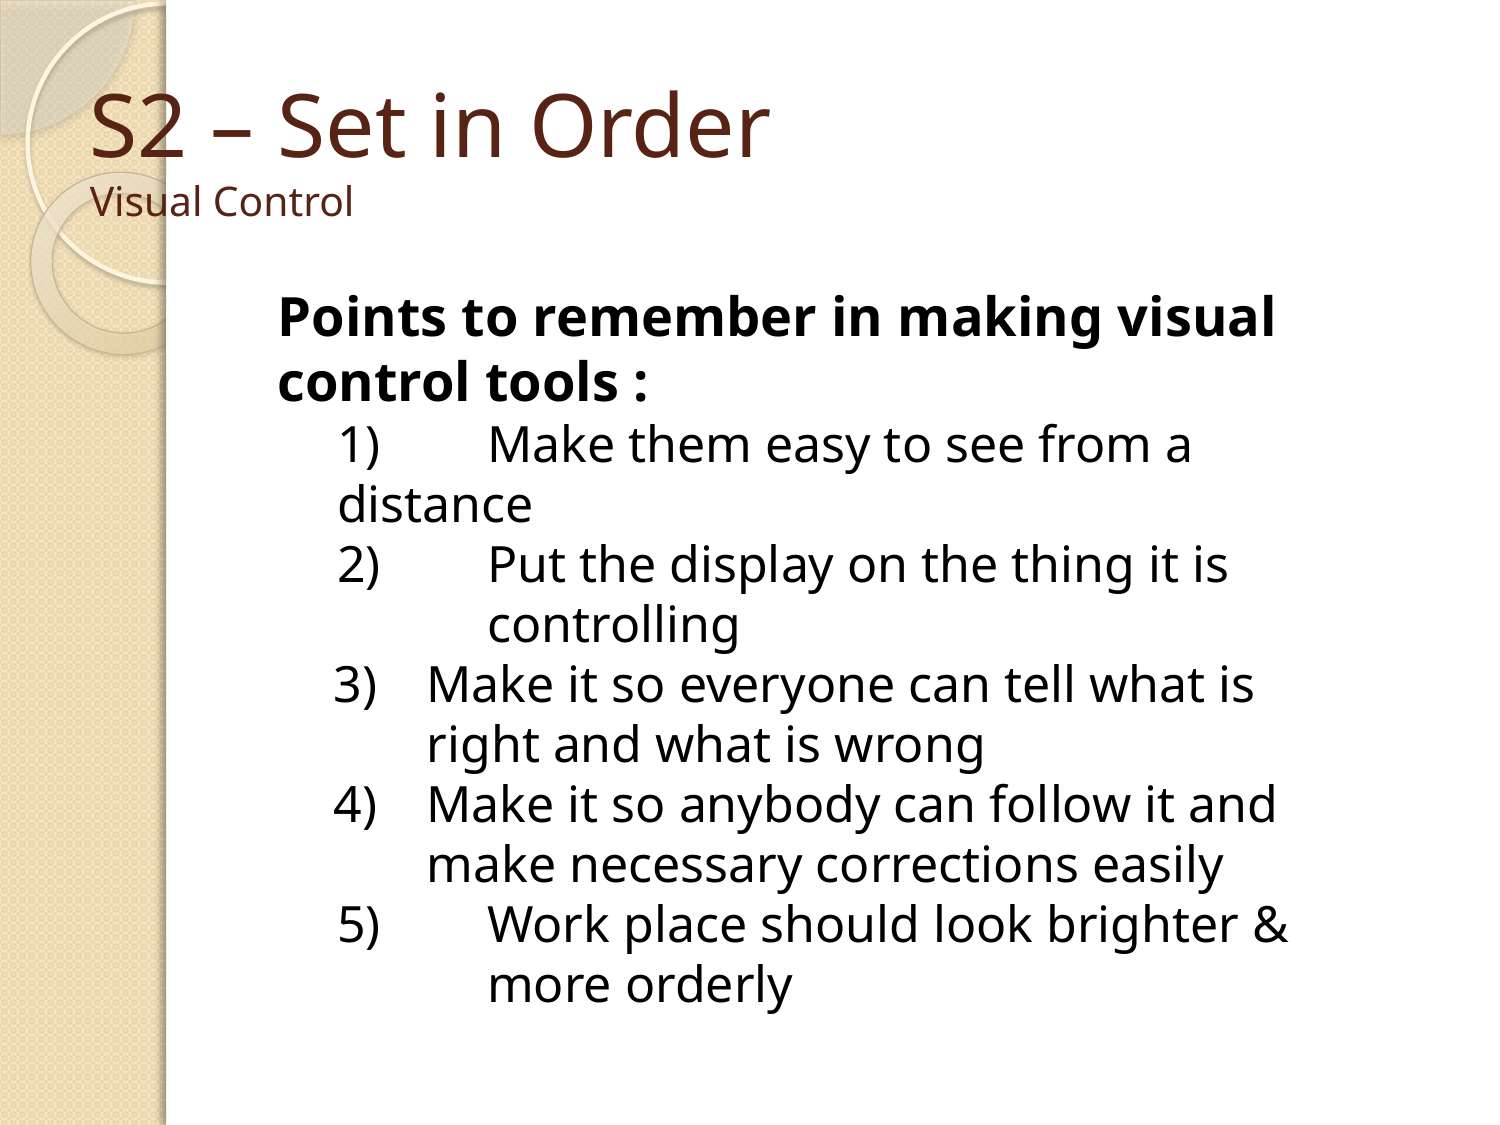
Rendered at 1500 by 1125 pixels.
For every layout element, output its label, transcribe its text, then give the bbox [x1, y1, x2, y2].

title S2 – Set in Order Visual Control [75, 62, 1200, 338]
list Points to remember in making visual control tools : 1) Make them easy to see from a distance 2) Put the display on the thing it is controlling 3) Make it so everyone can tell what is right and what is wrong 4) Make it so anybody can follow it and make necessary corrections easily 5) Work place should look brighter & more orderly [262, 275, 1350, 1125]
